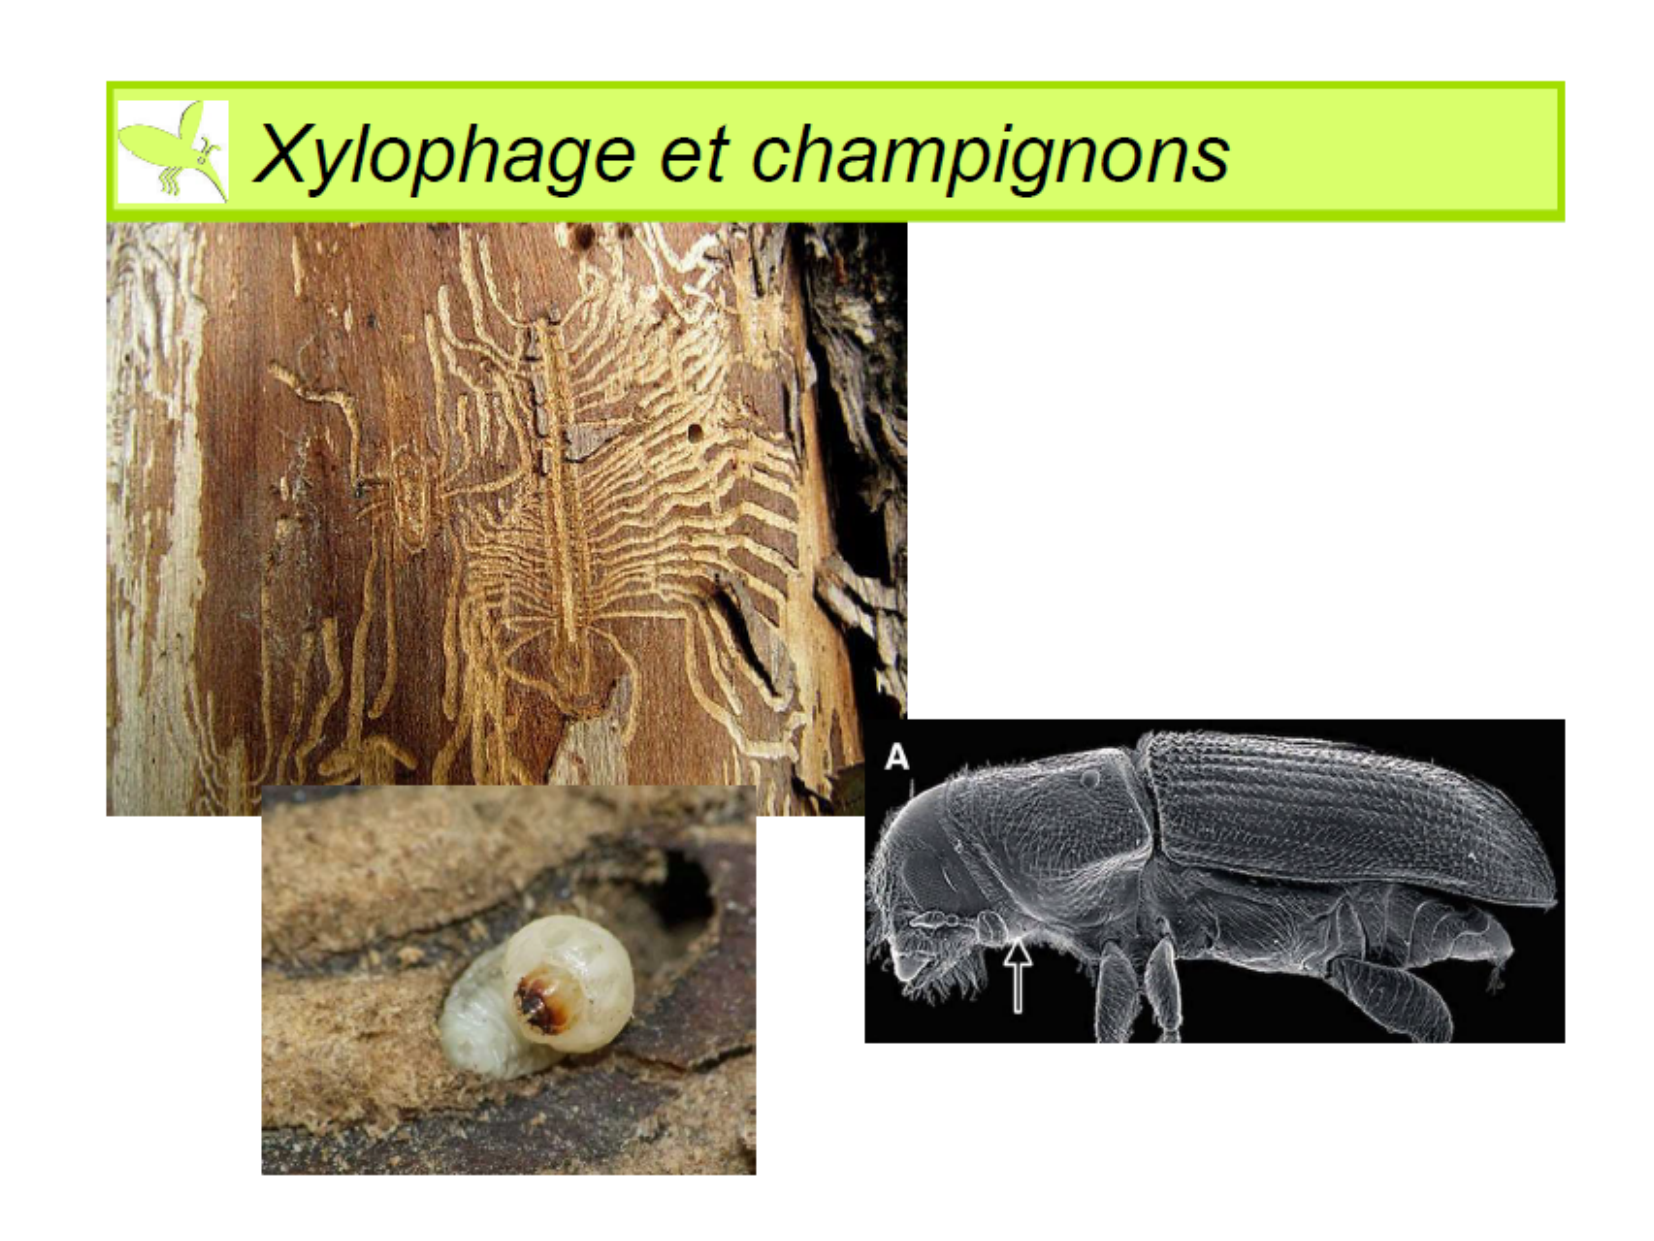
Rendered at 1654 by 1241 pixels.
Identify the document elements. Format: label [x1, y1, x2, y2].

picture [68, 66, 1618, 1195]
